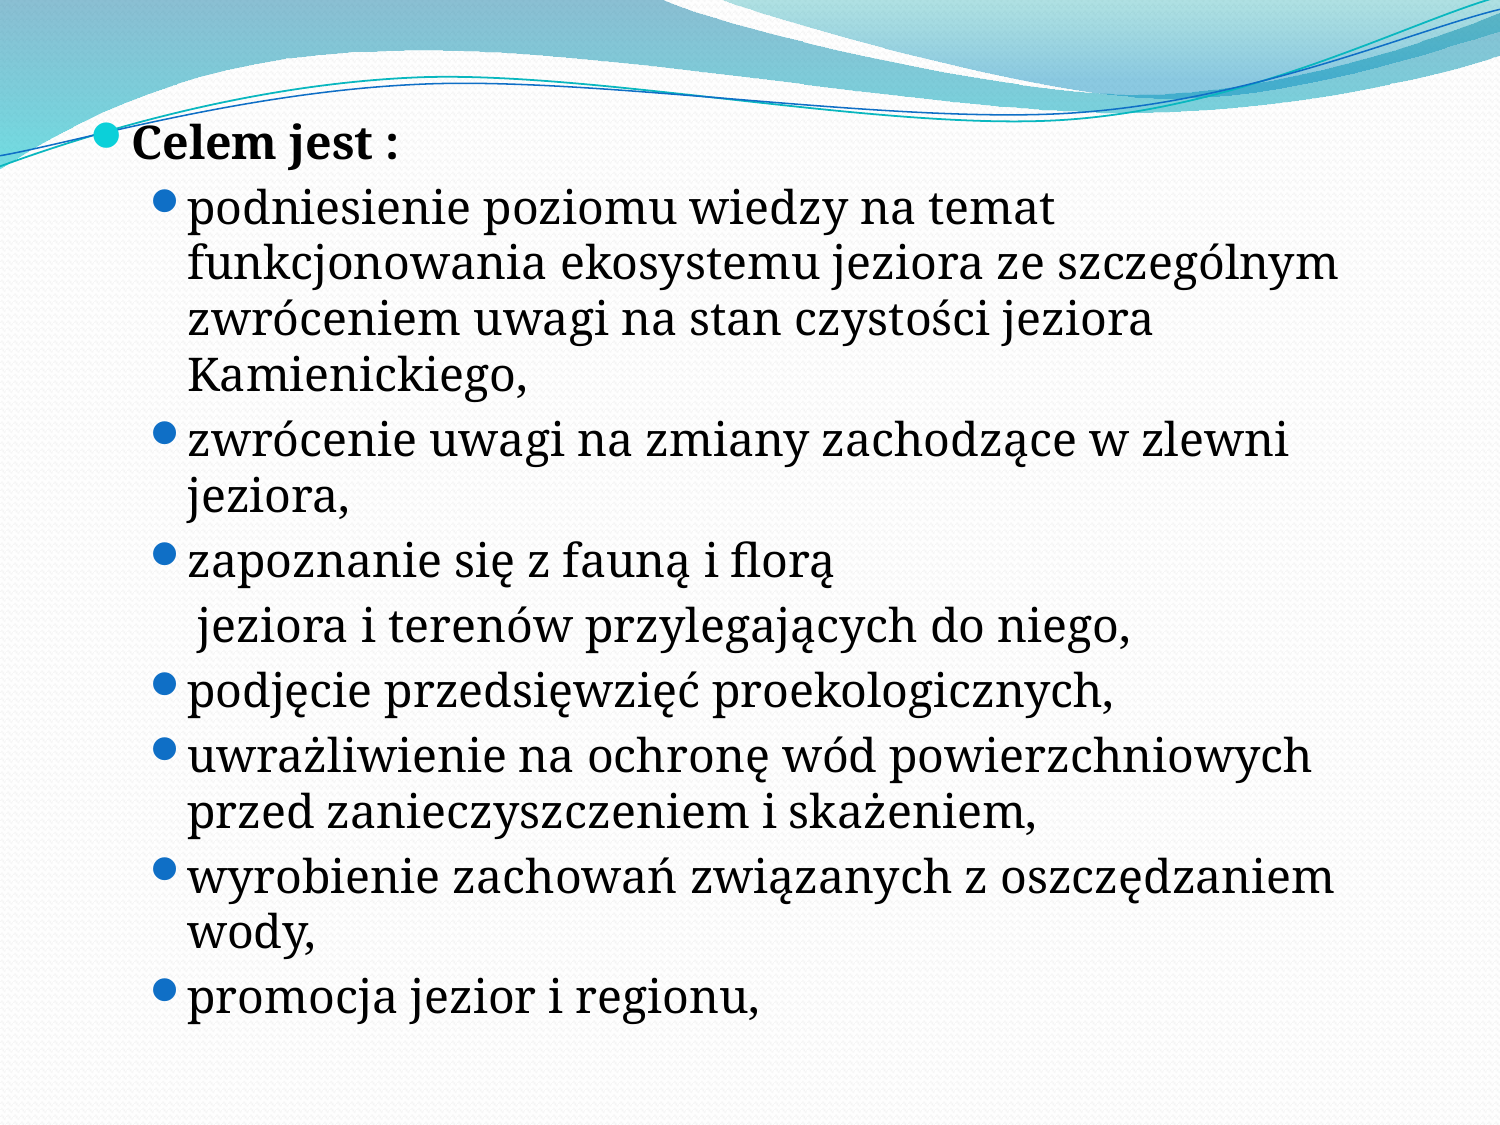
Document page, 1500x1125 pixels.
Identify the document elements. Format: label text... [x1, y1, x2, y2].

list Celem jest : podniesienie poziomu wiedzy na temat funkcjonowania ekosystemu jeziora ze szczególnym zwróceniem uwagi na stan czystości jeziora Kamienickiego, zwrócenie uwagi na zmiany zachodzące w zlewni jeziora, zapoznanie się z fauną i florą jeziora i terenów przylegających do niego, podjęcie przedsięwzięć proekologicznych, uwrażliwienie na ochronę wód powierzchniowych przed zanieczyszczeniem i skażeniem, wyrobienie zachowań związanych z oszczędzaniem wody, promocja jezior i regionu, [75, 105, 1425, 1038]
